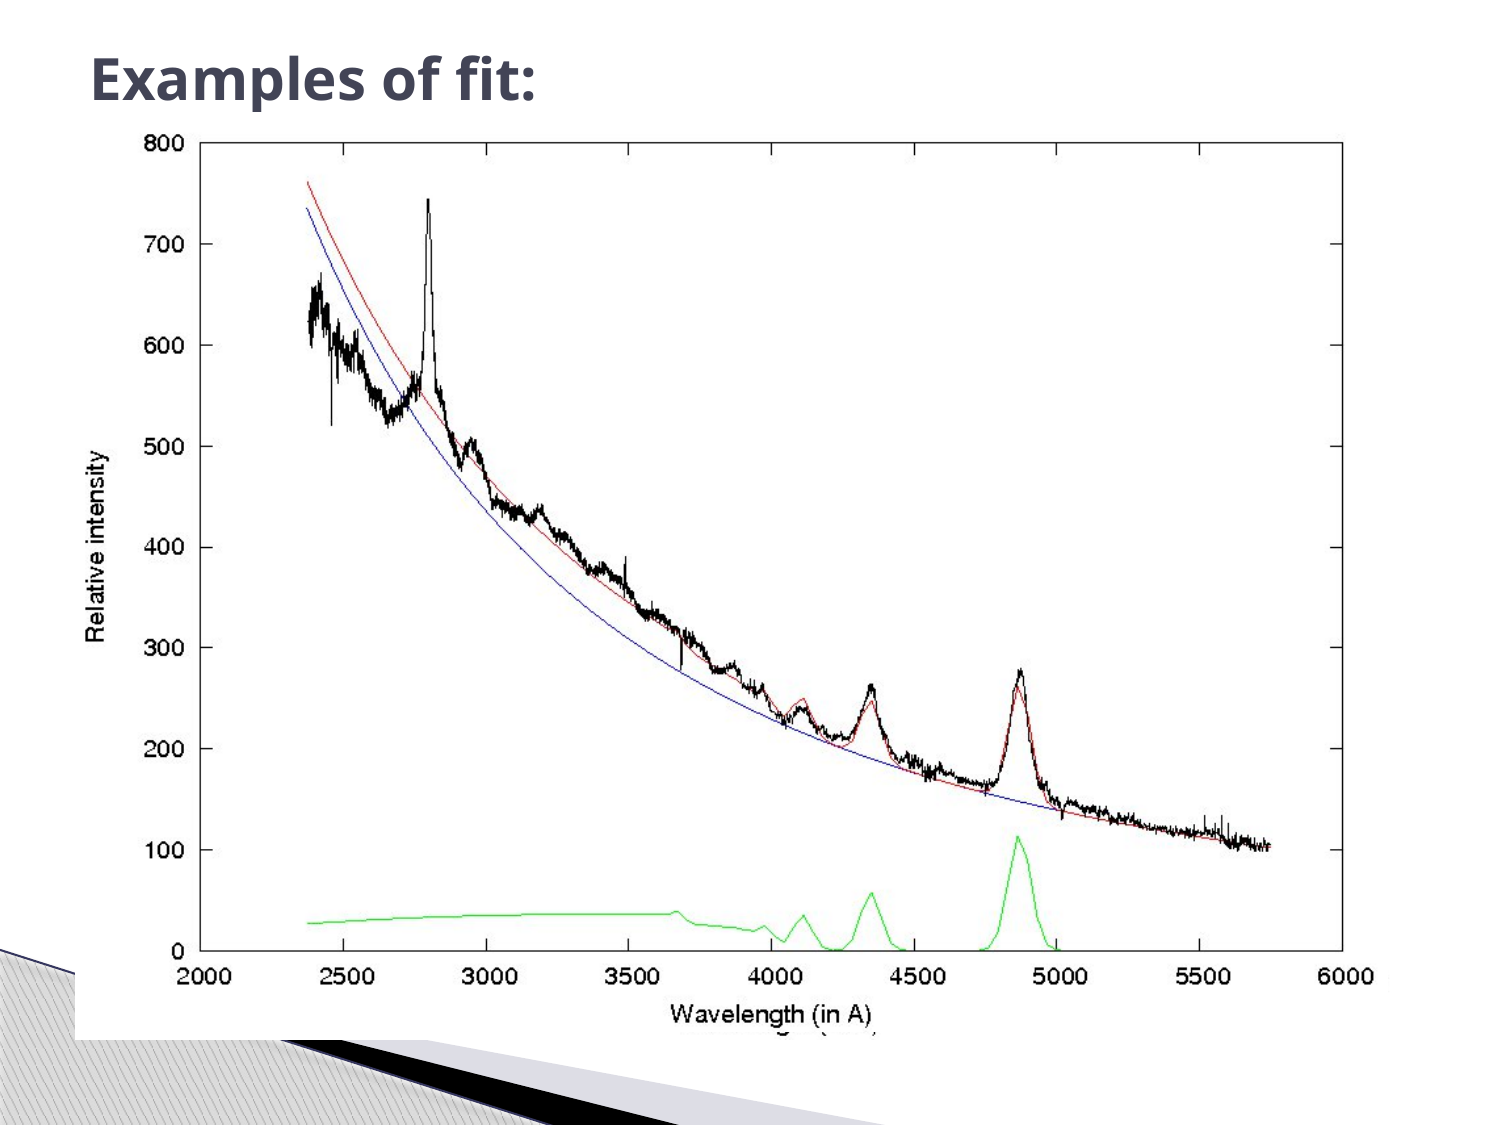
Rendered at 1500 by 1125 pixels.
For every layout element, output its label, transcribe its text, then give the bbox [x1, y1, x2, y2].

picture [74, 112, 1401, 1041]
title Examples of fit: [75, 0, 1425, 155]
